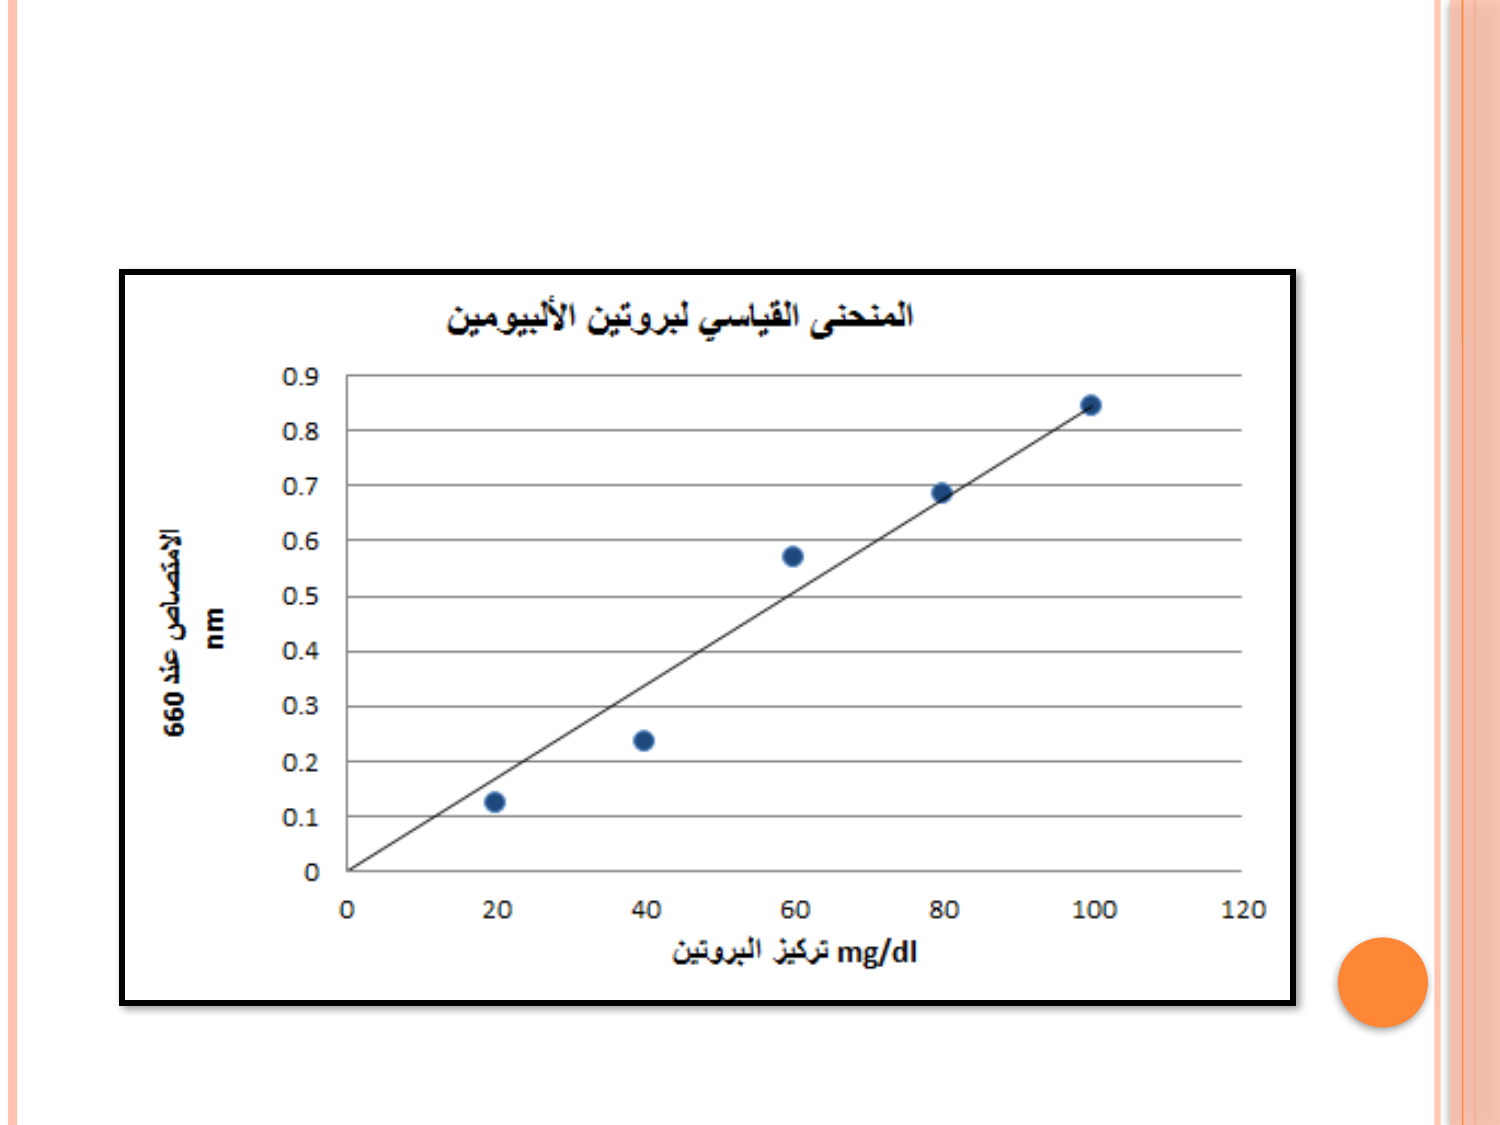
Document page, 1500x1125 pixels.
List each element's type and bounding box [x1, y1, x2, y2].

picture [124, 274, 1291, 1001]
